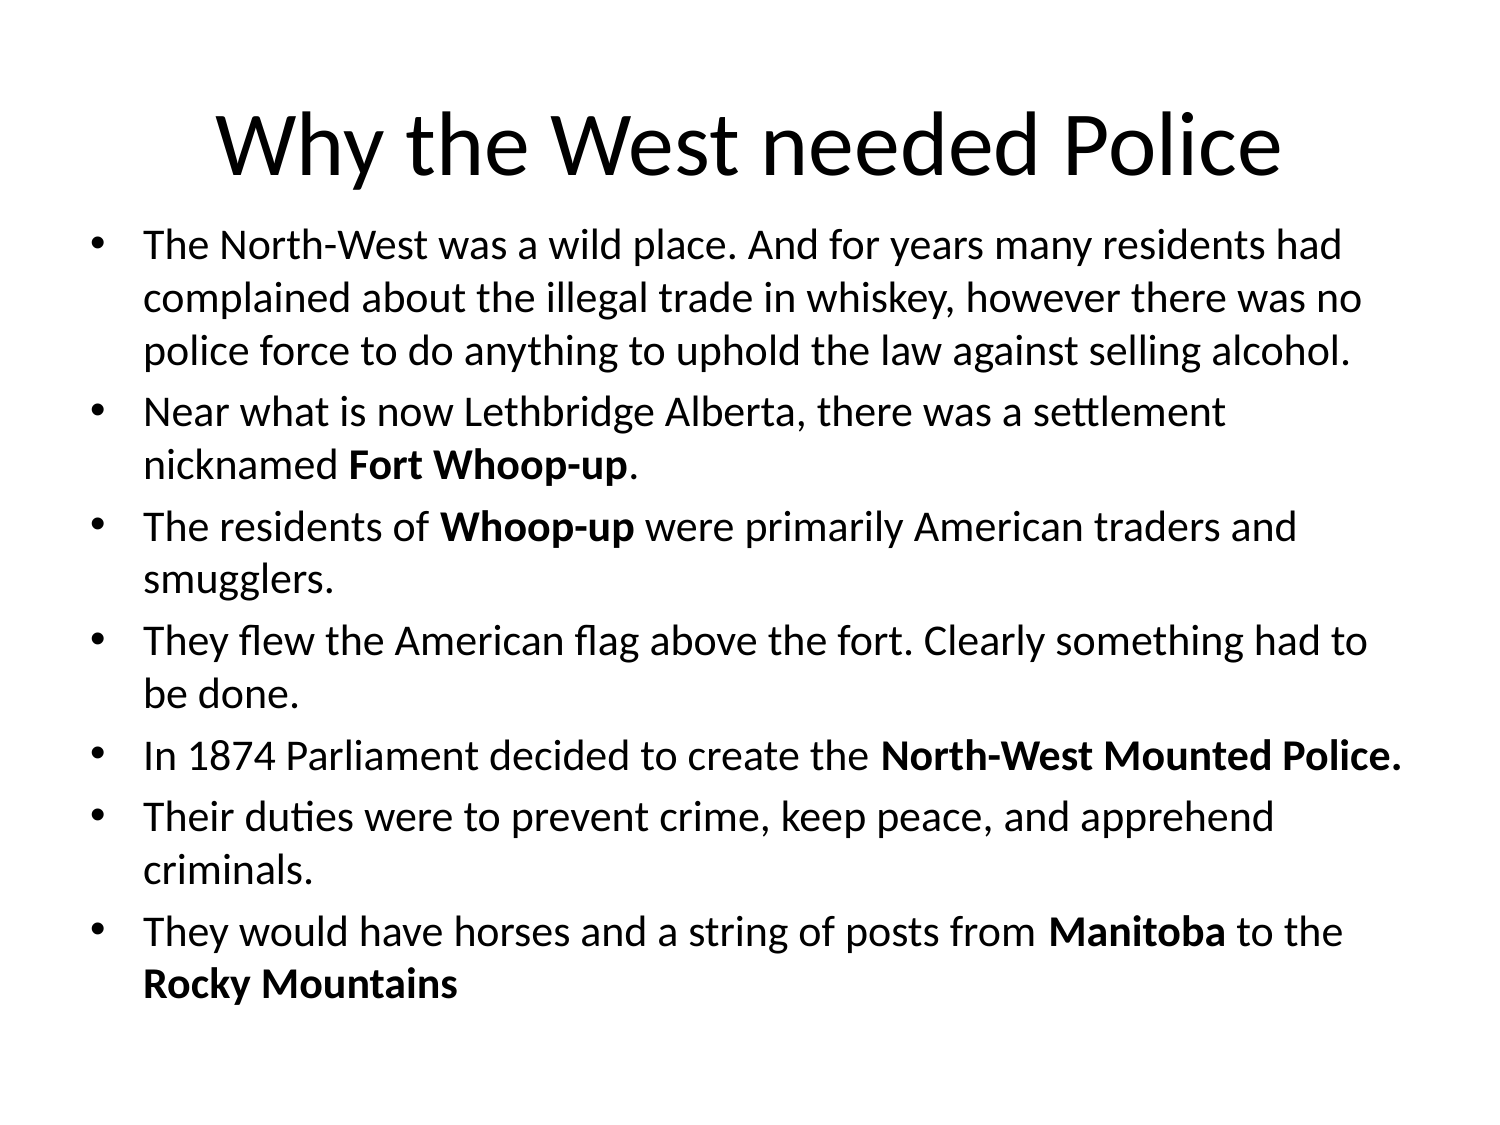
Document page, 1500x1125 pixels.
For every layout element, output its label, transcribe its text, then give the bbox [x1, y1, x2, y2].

list The North-West was a wild place. And for years many residents had complained about the illegal trade in whiskey, however there was no police force to do anything to uphold the law against selling alcohol. Near what is now Lethbridge Alberta, there was a settlement nicknamed Fort Whoop-up. The residents of Whoop-up were primarily American traders and smugglers. They flew the American flag above the fort. Clearly something had to be done. In 1874 Parliament decided to create the North-West Mounted Police. Their duties were to prevent crime, keep peace, and apprehend criminals. They would have horses and a string of posts from Manitoba to the Rocky Mountains [75, 208, 1425, 1071]
title Why the West needed Police [75, 45, 1425, 208]
